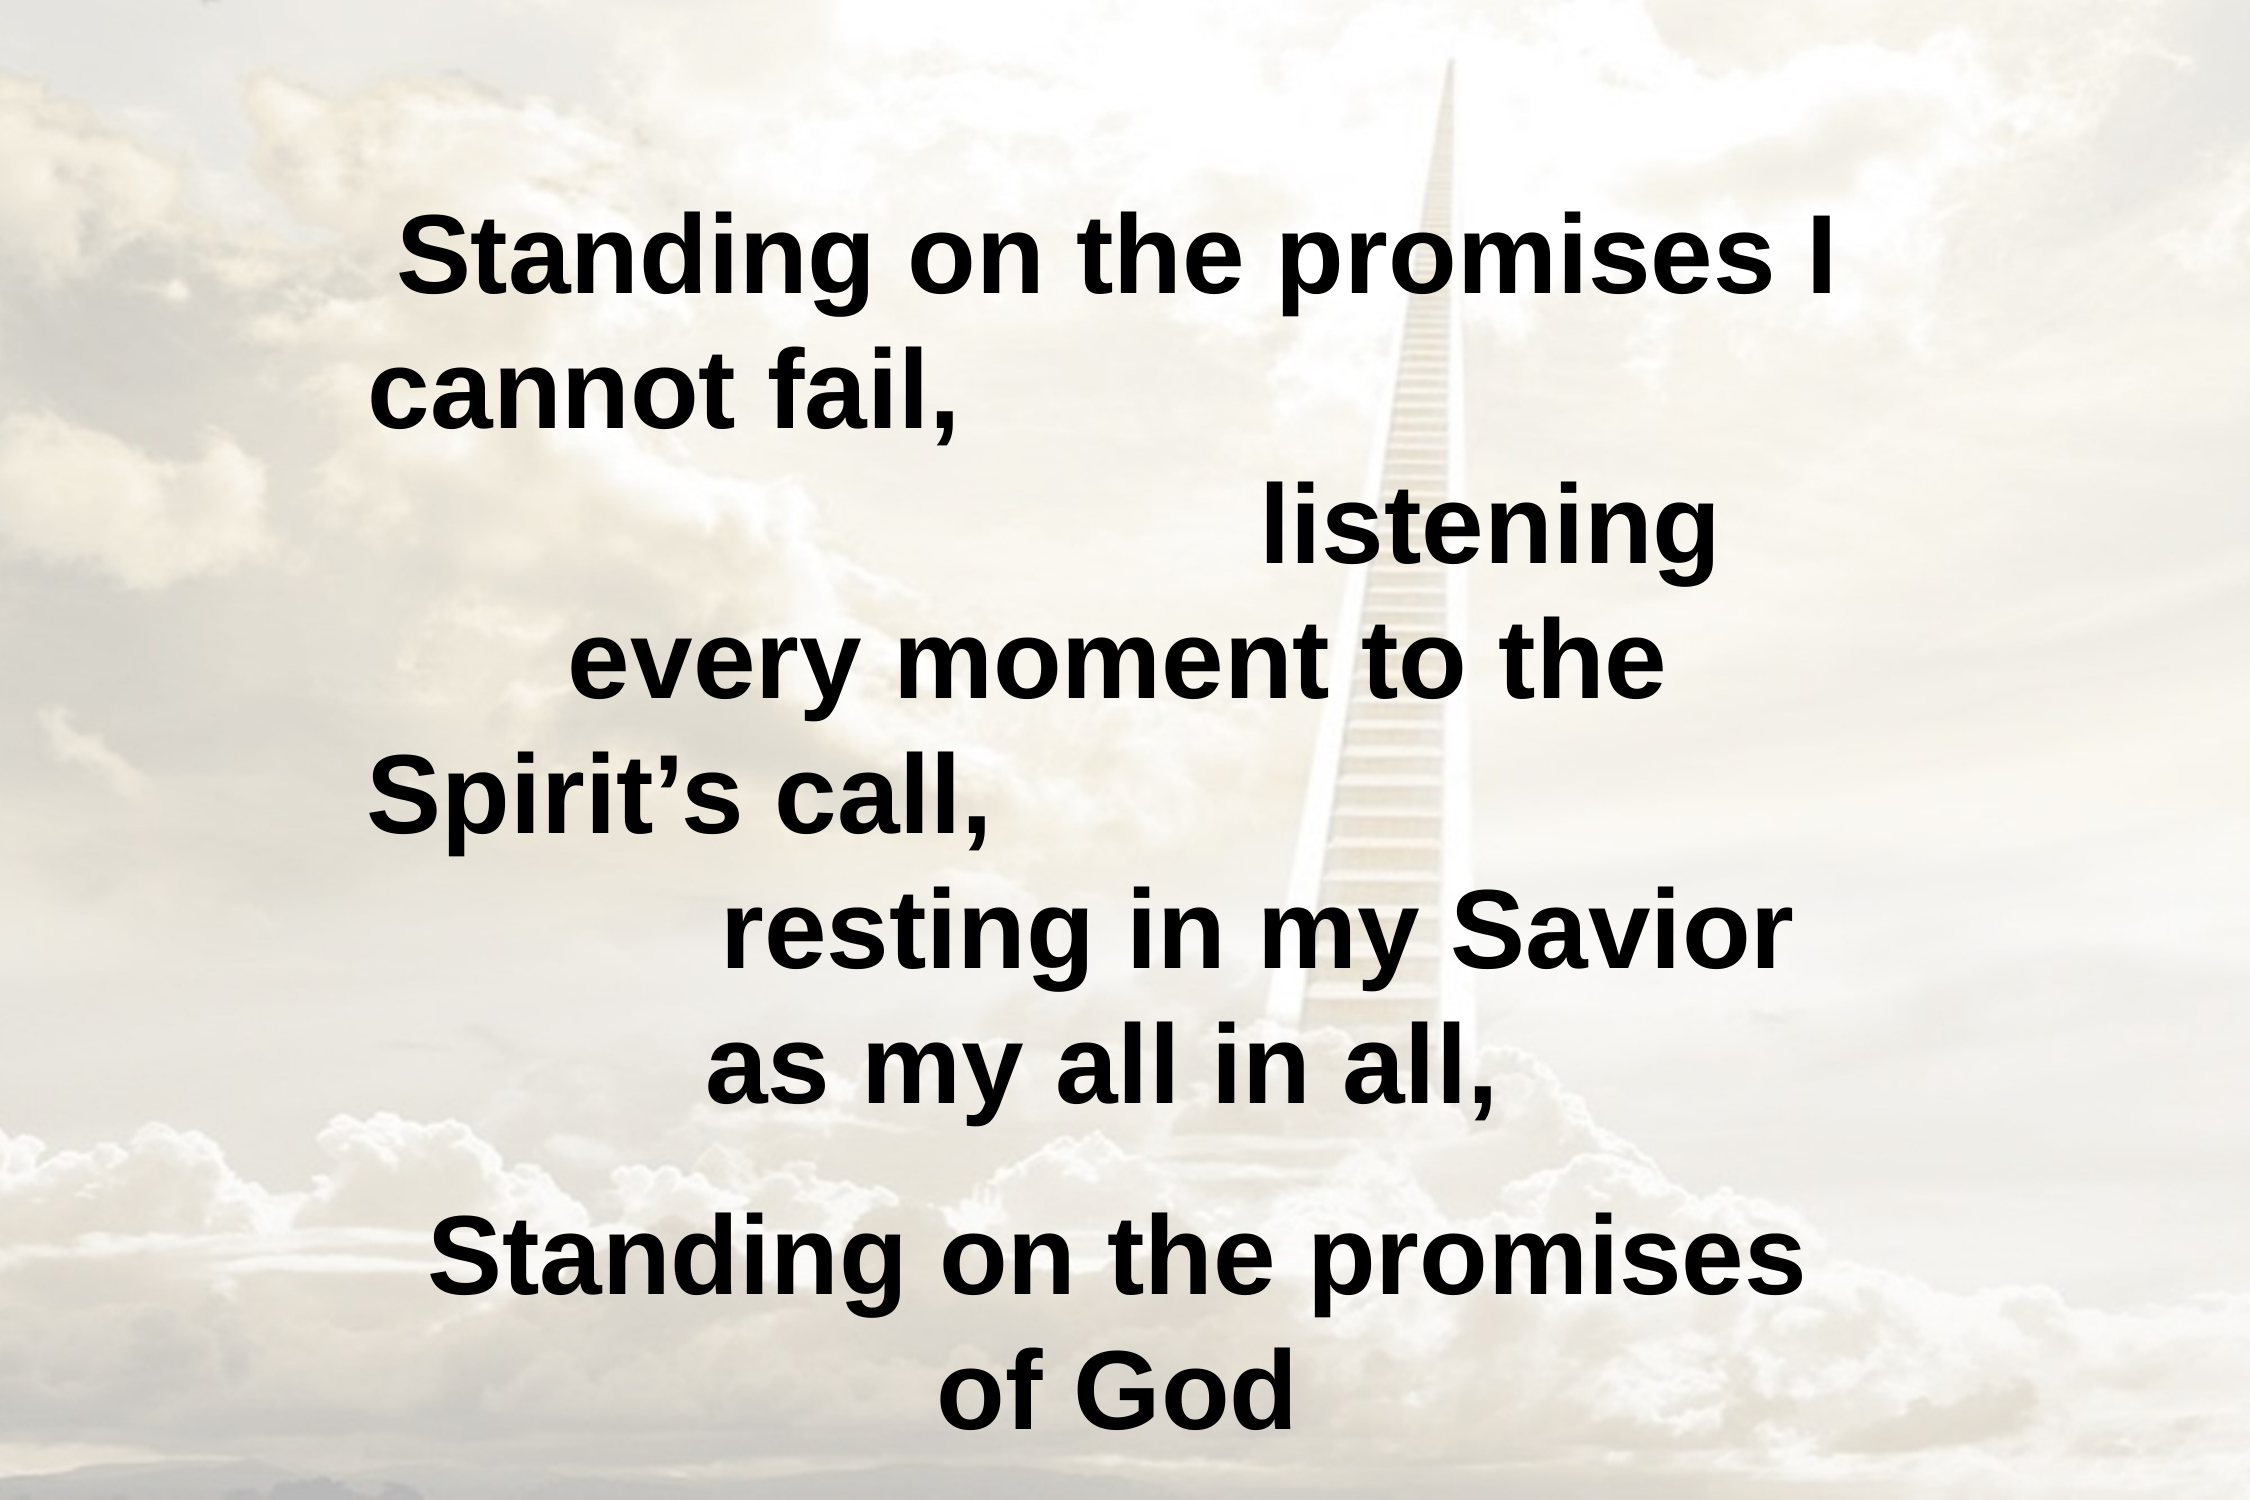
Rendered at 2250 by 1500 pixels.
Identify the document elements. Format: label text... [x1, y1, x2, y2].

picture [0, 0, 2250, 1500]
text_box Standing on the promises I cannot fail, listening every moment to the Spirit’s call, resting in my Savior as my all in all, Standing on the promises of God [351, 173, 1885, 1460]
